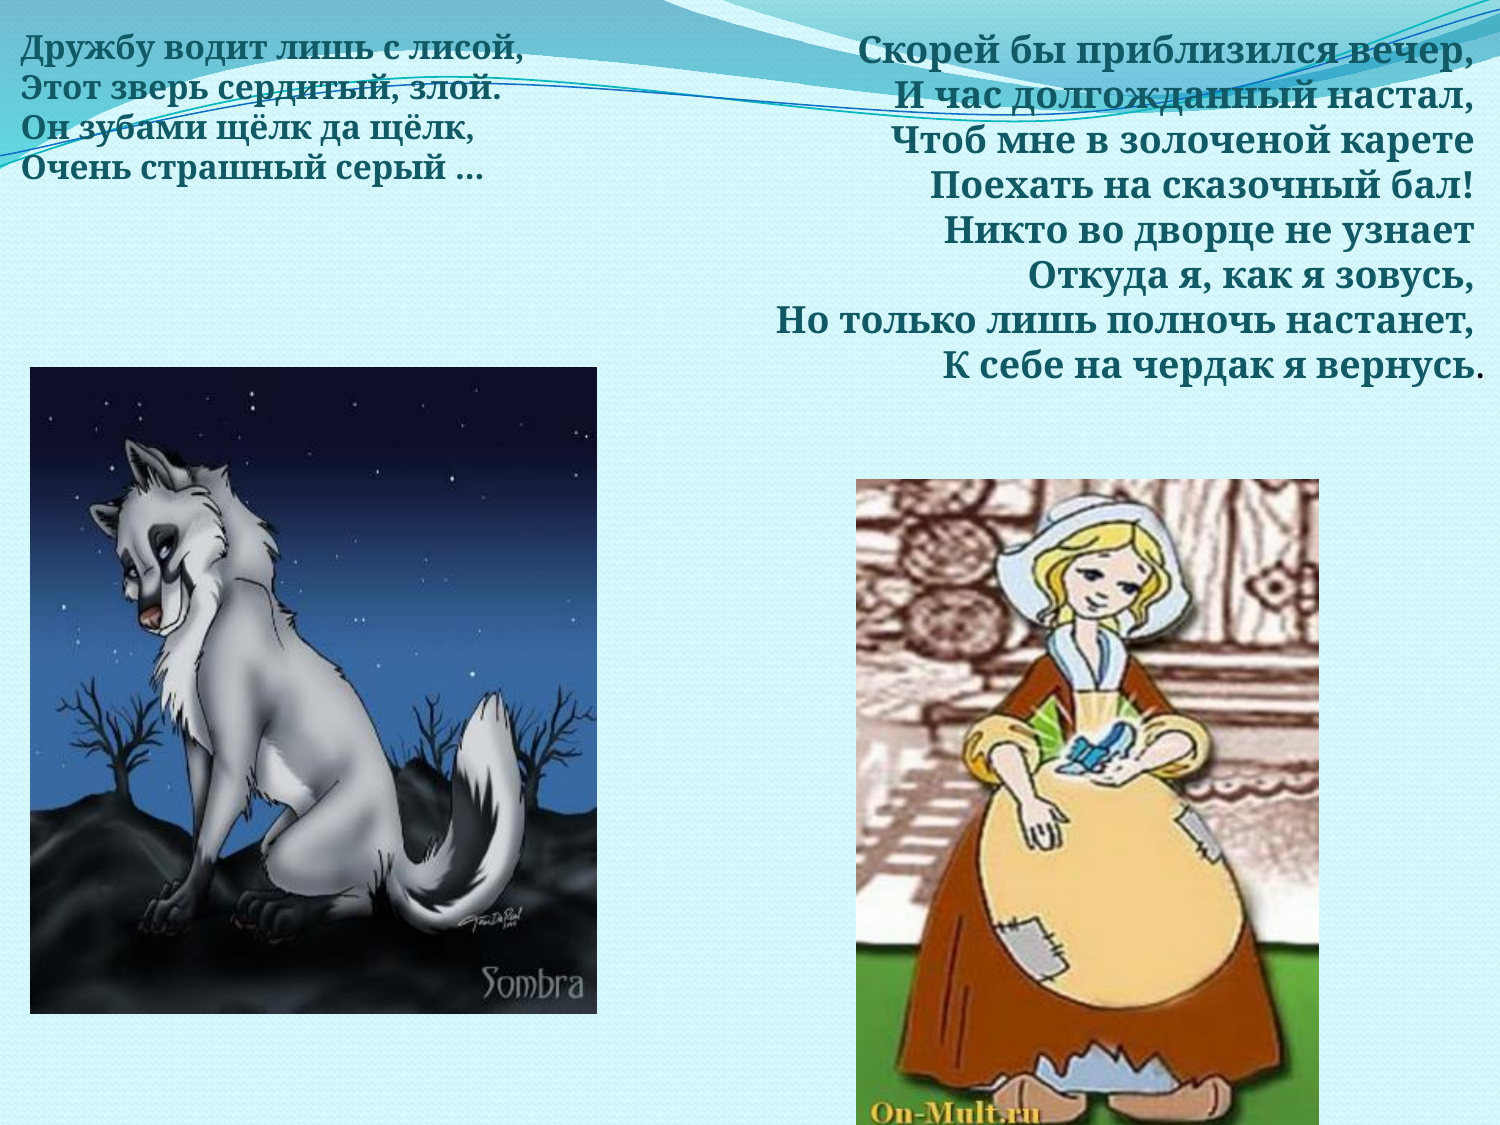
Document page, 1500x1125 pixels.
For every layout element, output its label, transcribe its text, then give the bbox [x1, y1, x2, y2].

list Дружбу водит лишь с лисой, Этот зверь сердитый, злой. Он зубами щёлк да щёлк, Очень страшный серый ... [17, 19, 563, 291]
picture [855, 479, 1320, 1125]
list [30, 366, 597, 1014]
text_box Скорей бы приблизился вечер, И час долгожданный настал, Чтоб мне в золоченой карете Поехать на сказочный бал! Никто во дворце не узнает Откуда я, как я зовусь, Но только лишь полночь настанет, К себе на чердак я вернусь. [631, 19, 1500, 394]
